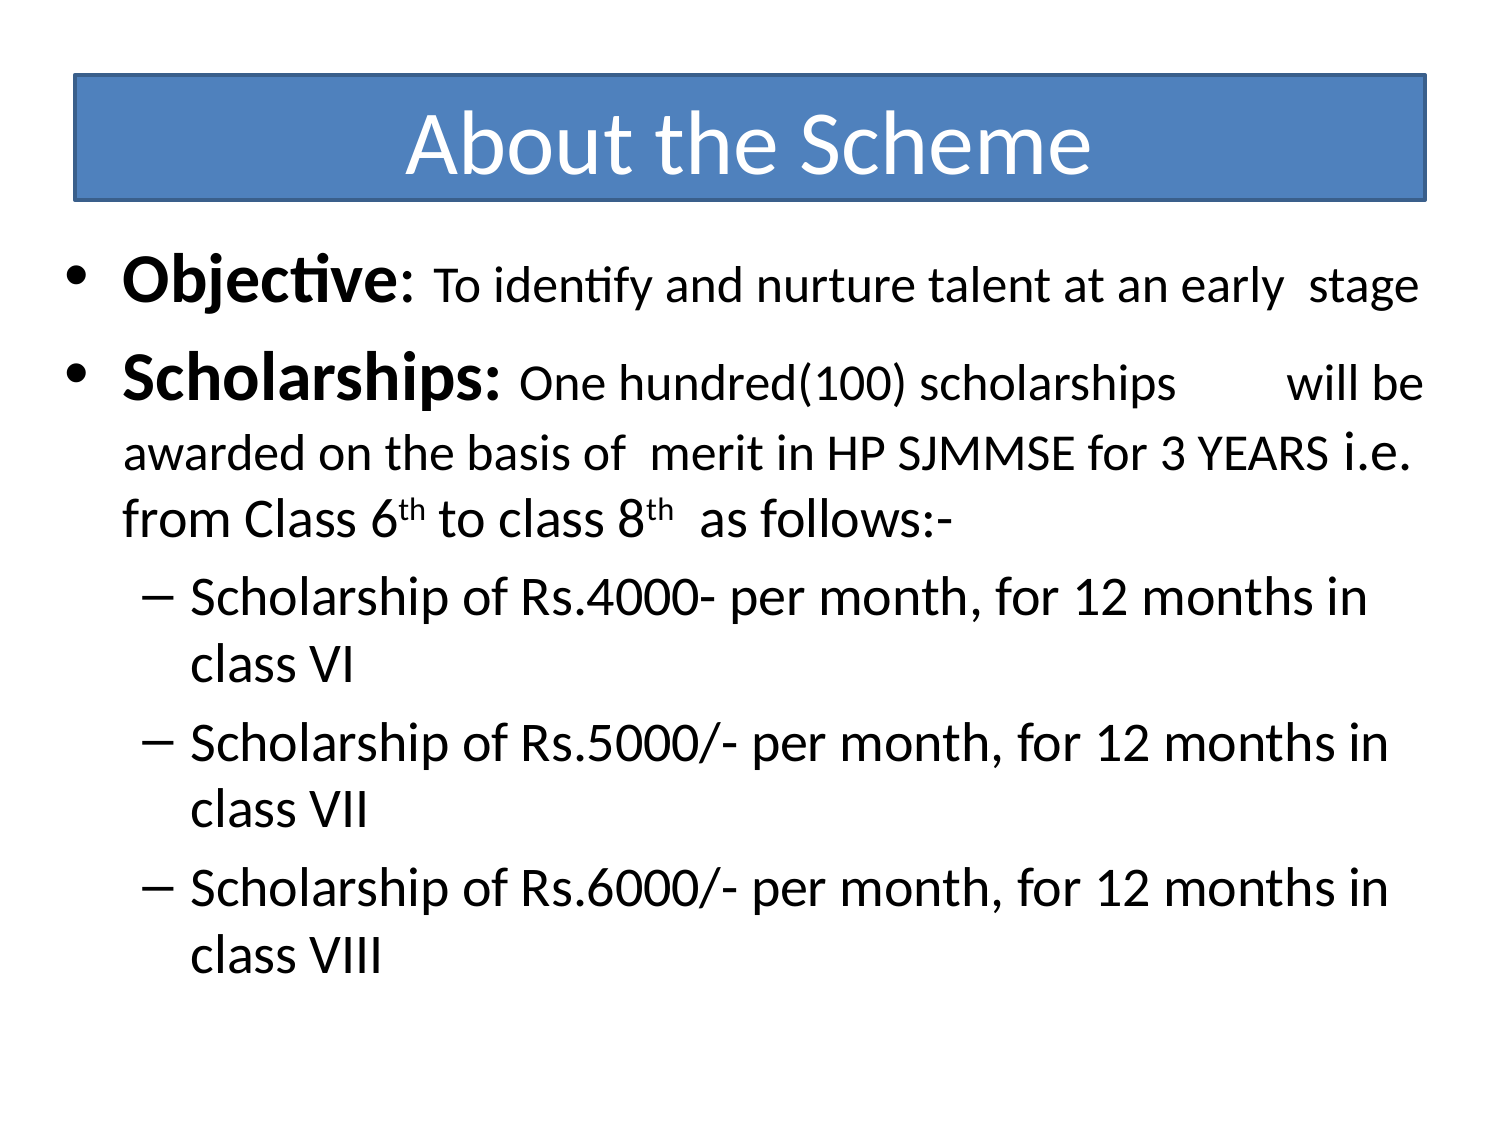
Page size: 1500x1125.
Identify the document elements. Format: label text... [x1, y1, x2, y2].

list Objective: To identify and nurture talent at an early stage Scholarships: One hundred(100) scholarships will be awarded on the basis of merit in HP SJMMSE for 3 YEARS i.e. from Class 6th to class 8th as follows:- Scholarship of Rs.4000- per month, for 12 months in class VI Scholarship of Rs.5000/- per month, for 12 months in class VII Scholarship of Rs.6000/- per month, for 12 months in class VIII [49, 224, 1445, 1001]
title About the Scheme [73, 73, 1427, 202]
